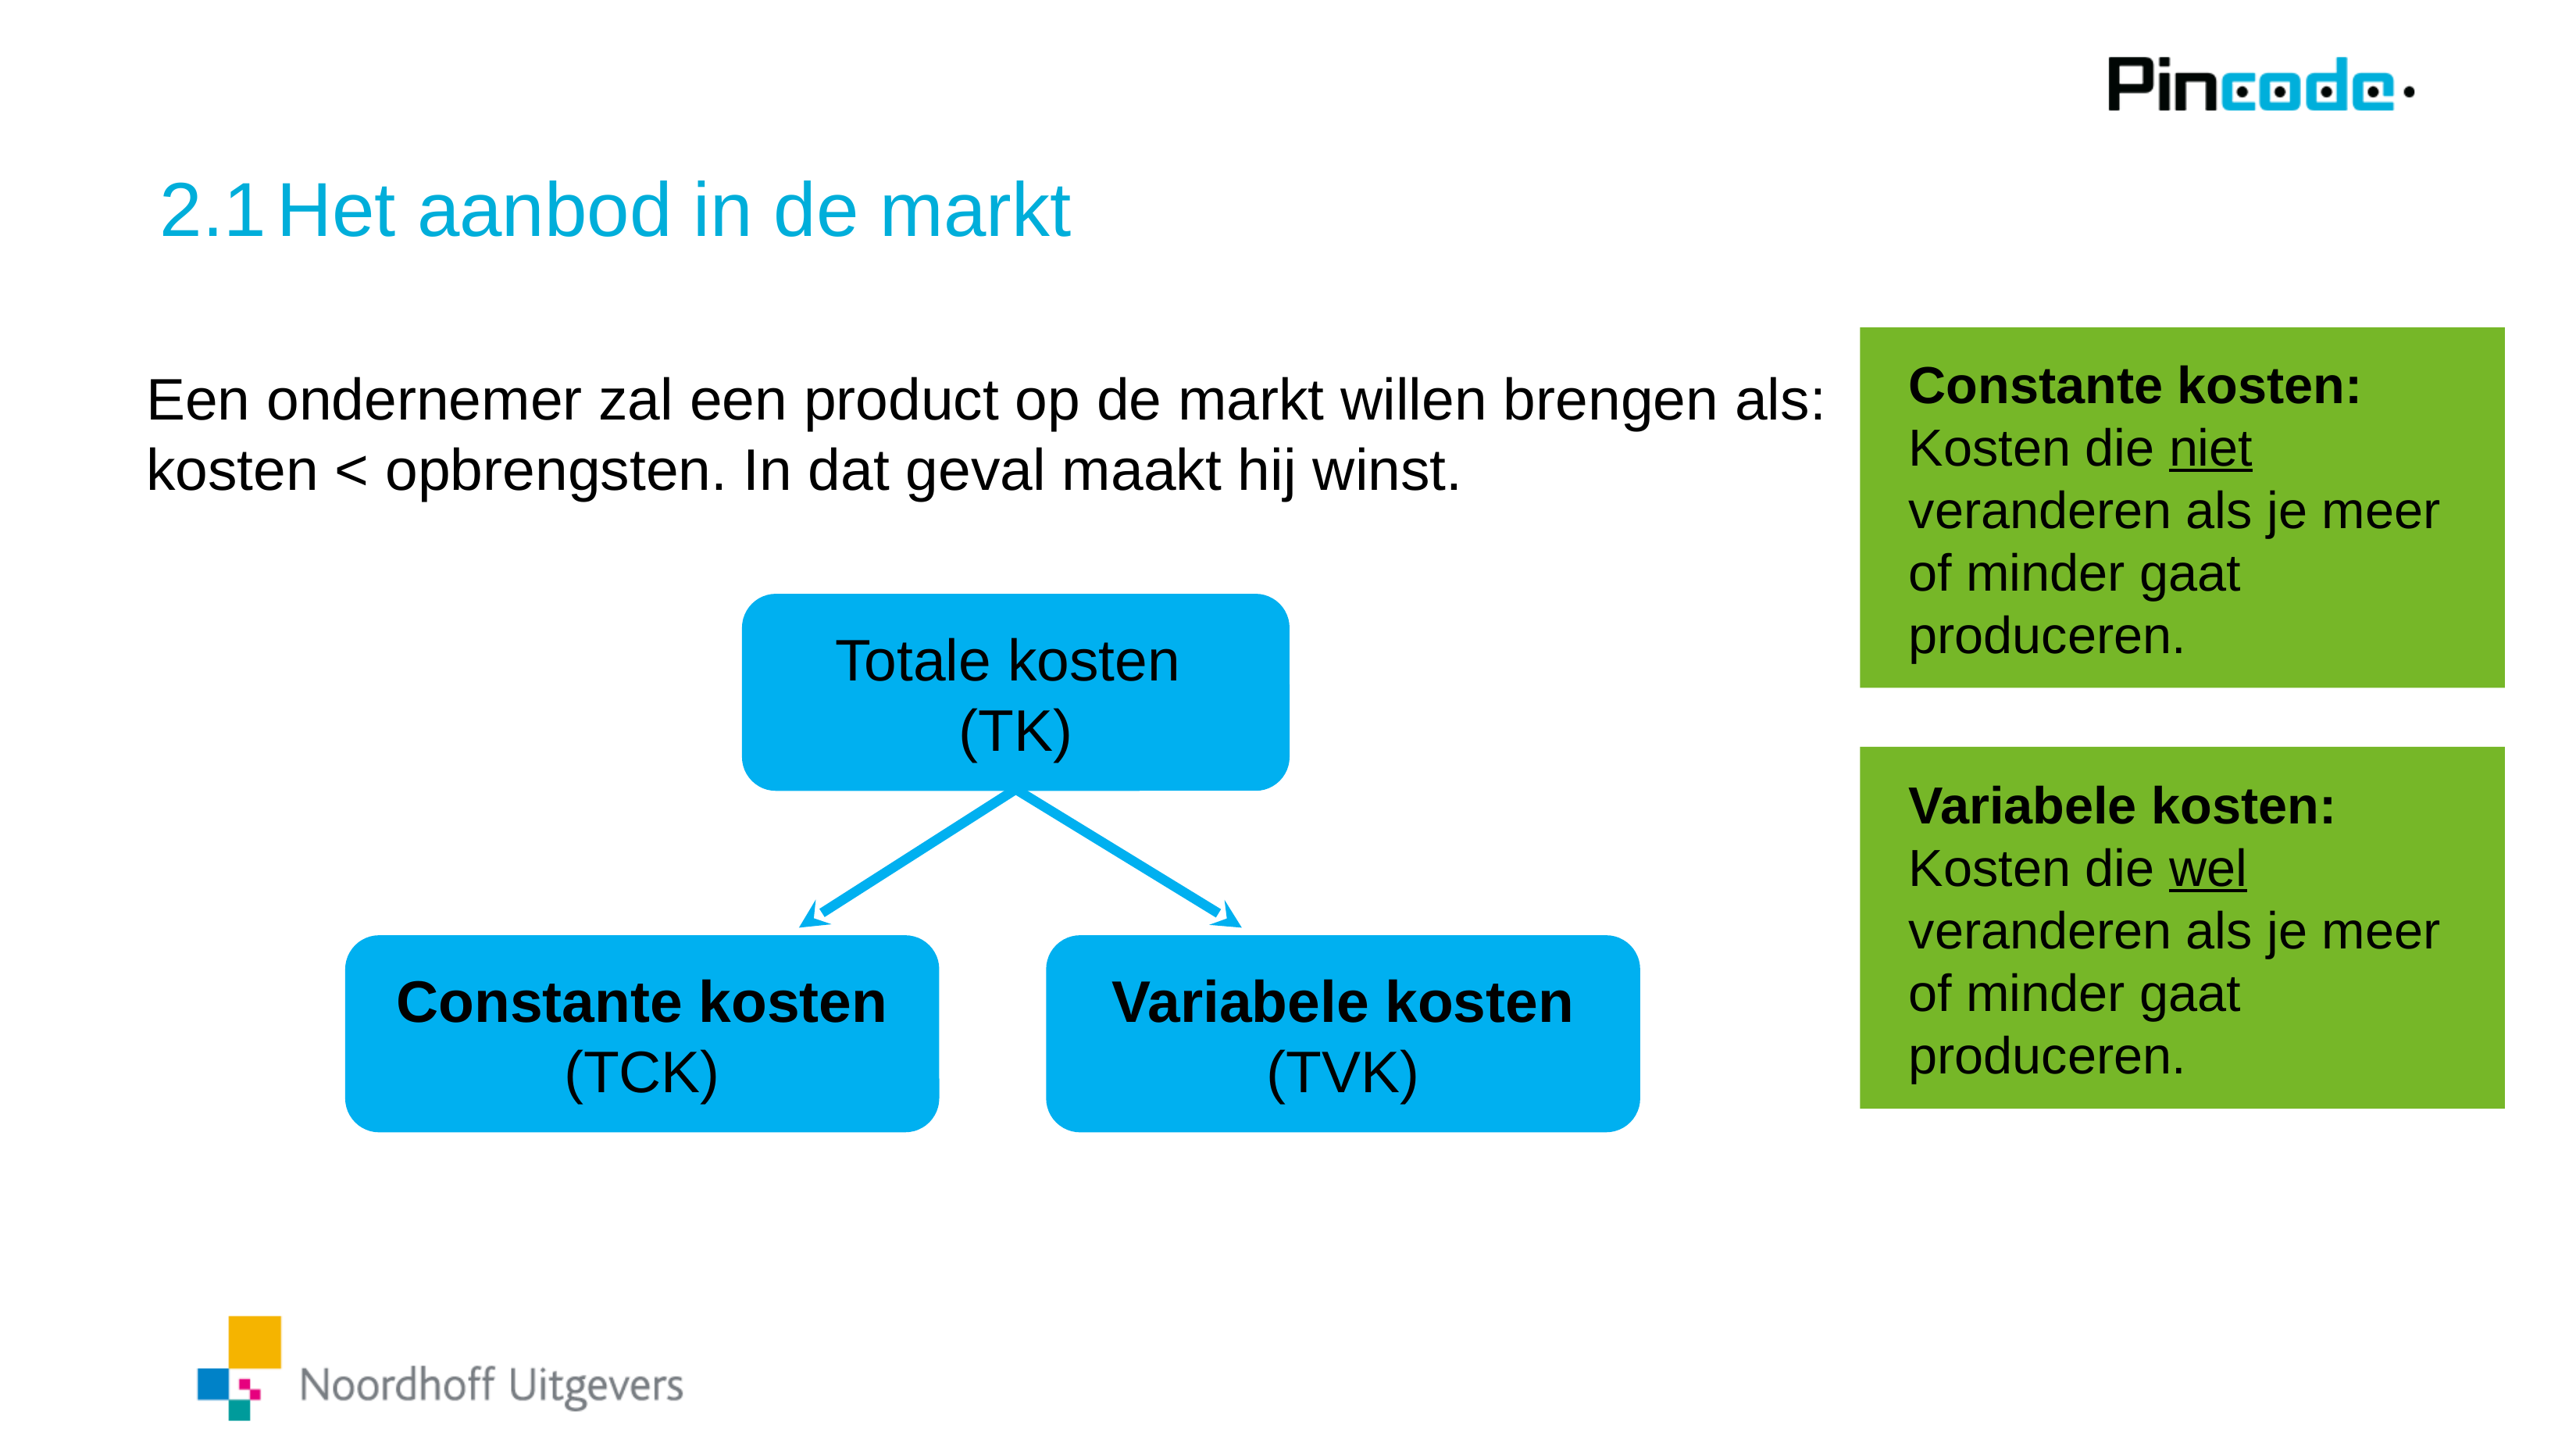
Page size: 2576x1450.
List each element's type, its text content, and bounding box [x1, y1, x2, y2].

picture [1610, 0, 2576, 161]
text_box Een ondernemer zal een product op de markt willen brengen als: kosten < opbrengsten. In dat geval maakt hij winst. [134, 355, 1861, 509]
list Variabele kosten: Kosten die wel veranderen als je meer of minder gaat produceren. [1860, 746, 2505, 1109]
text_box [1015, 789, 1639, 1131]
title 2.1 Het aanbod in de markt [159, 159, 2416, 266]
picture [159, 1288, 802, 1449]
list Constante kosten: Kosten die niet veranderen als je meer of minder gaat produceren. [1860, 327, 2505, 688]
text_box Totale kosten (TK) [744, 595, 1288, 788]
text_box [346, 789, 1014, 1131]
